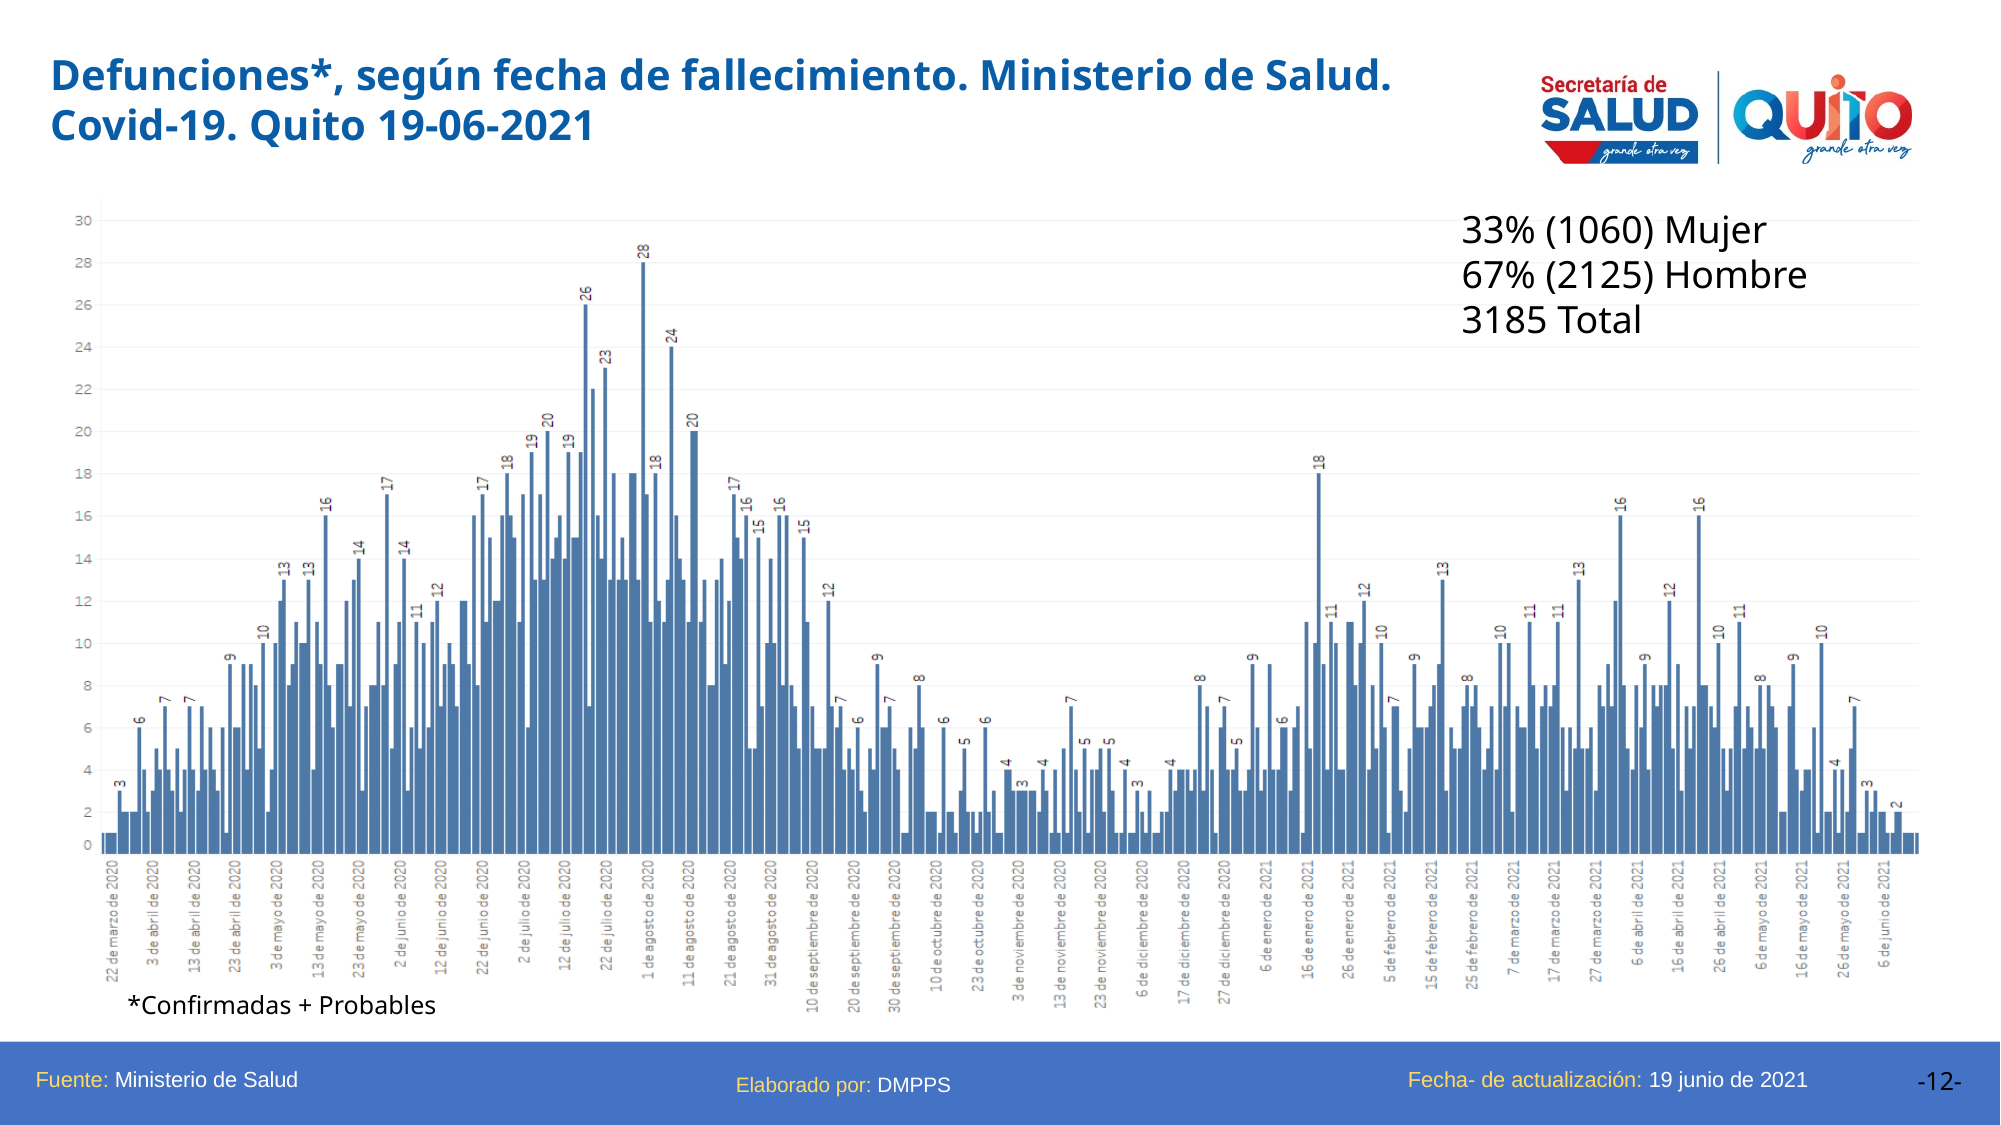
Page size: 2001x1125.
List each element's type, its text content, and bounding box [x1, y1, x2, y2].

picture [65, 199, 1919, 1032]
picture [1541, 71, 1912, 164]
list Fecha- de actualización: 19 junio de 2021 [1392, 1050, 1977, 1111]
text_box Defunciones*, según fecha de fallecimiento. Ministerio de Salud. Covid-19. Quito 19-06-2021 [36, 41, 1538, 157]
text_box Elaborado por: DMPPS [720, 1055, 1369, 1116]
text_box -12- [1902, 1057, 2000, 1103]
list Fuente: Ministerio de Salud [20, 1050, 669, 1112]
